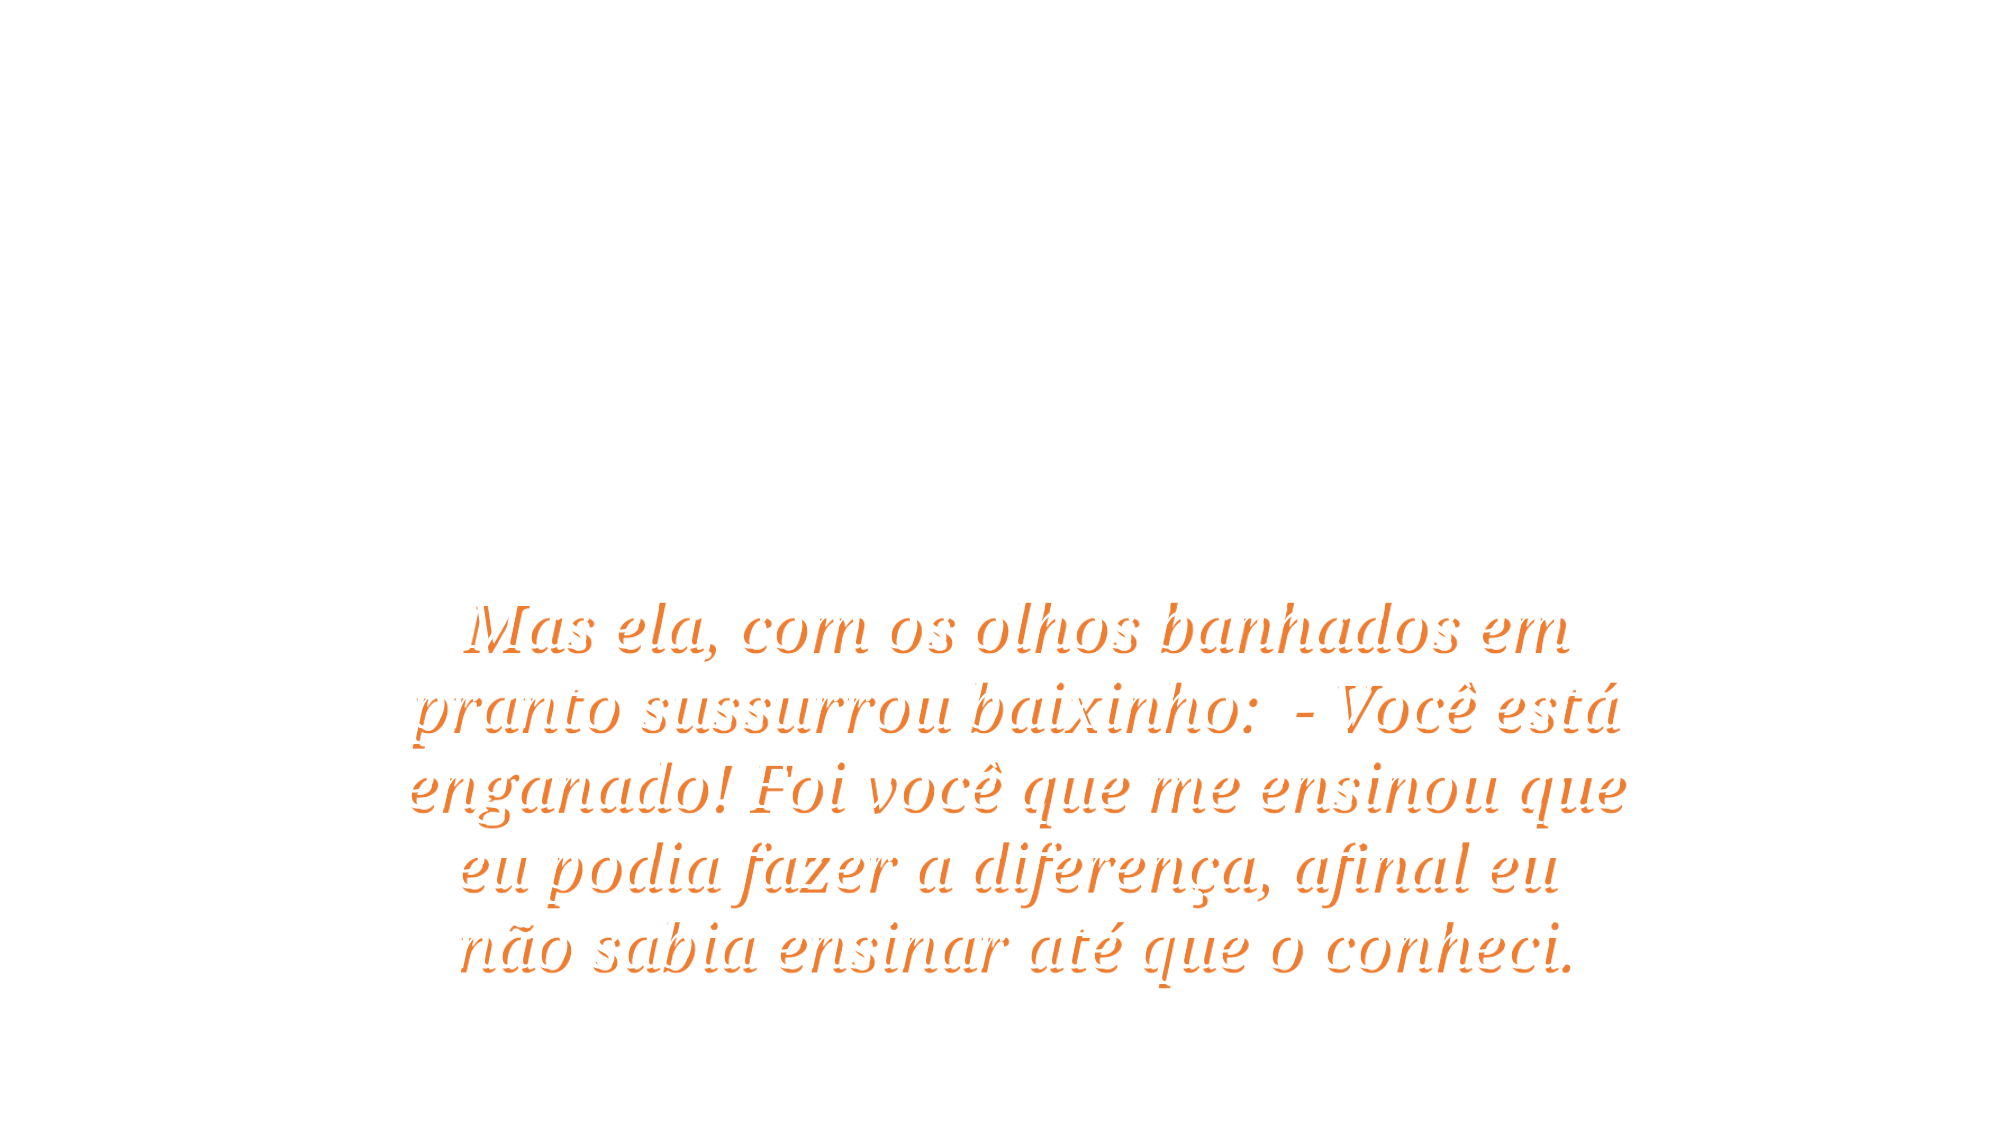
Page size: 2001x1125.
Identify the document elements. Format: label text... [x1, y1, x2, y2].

text_box Mas ela, com os olhos banhados em pranto sussurrou baixinho: - Você está enganado! Foi você que me ensinou que eu podia fazer a diferença, afinal eu não sabia ensinar até que o conheci. [374, 574, 1653, 1070]
